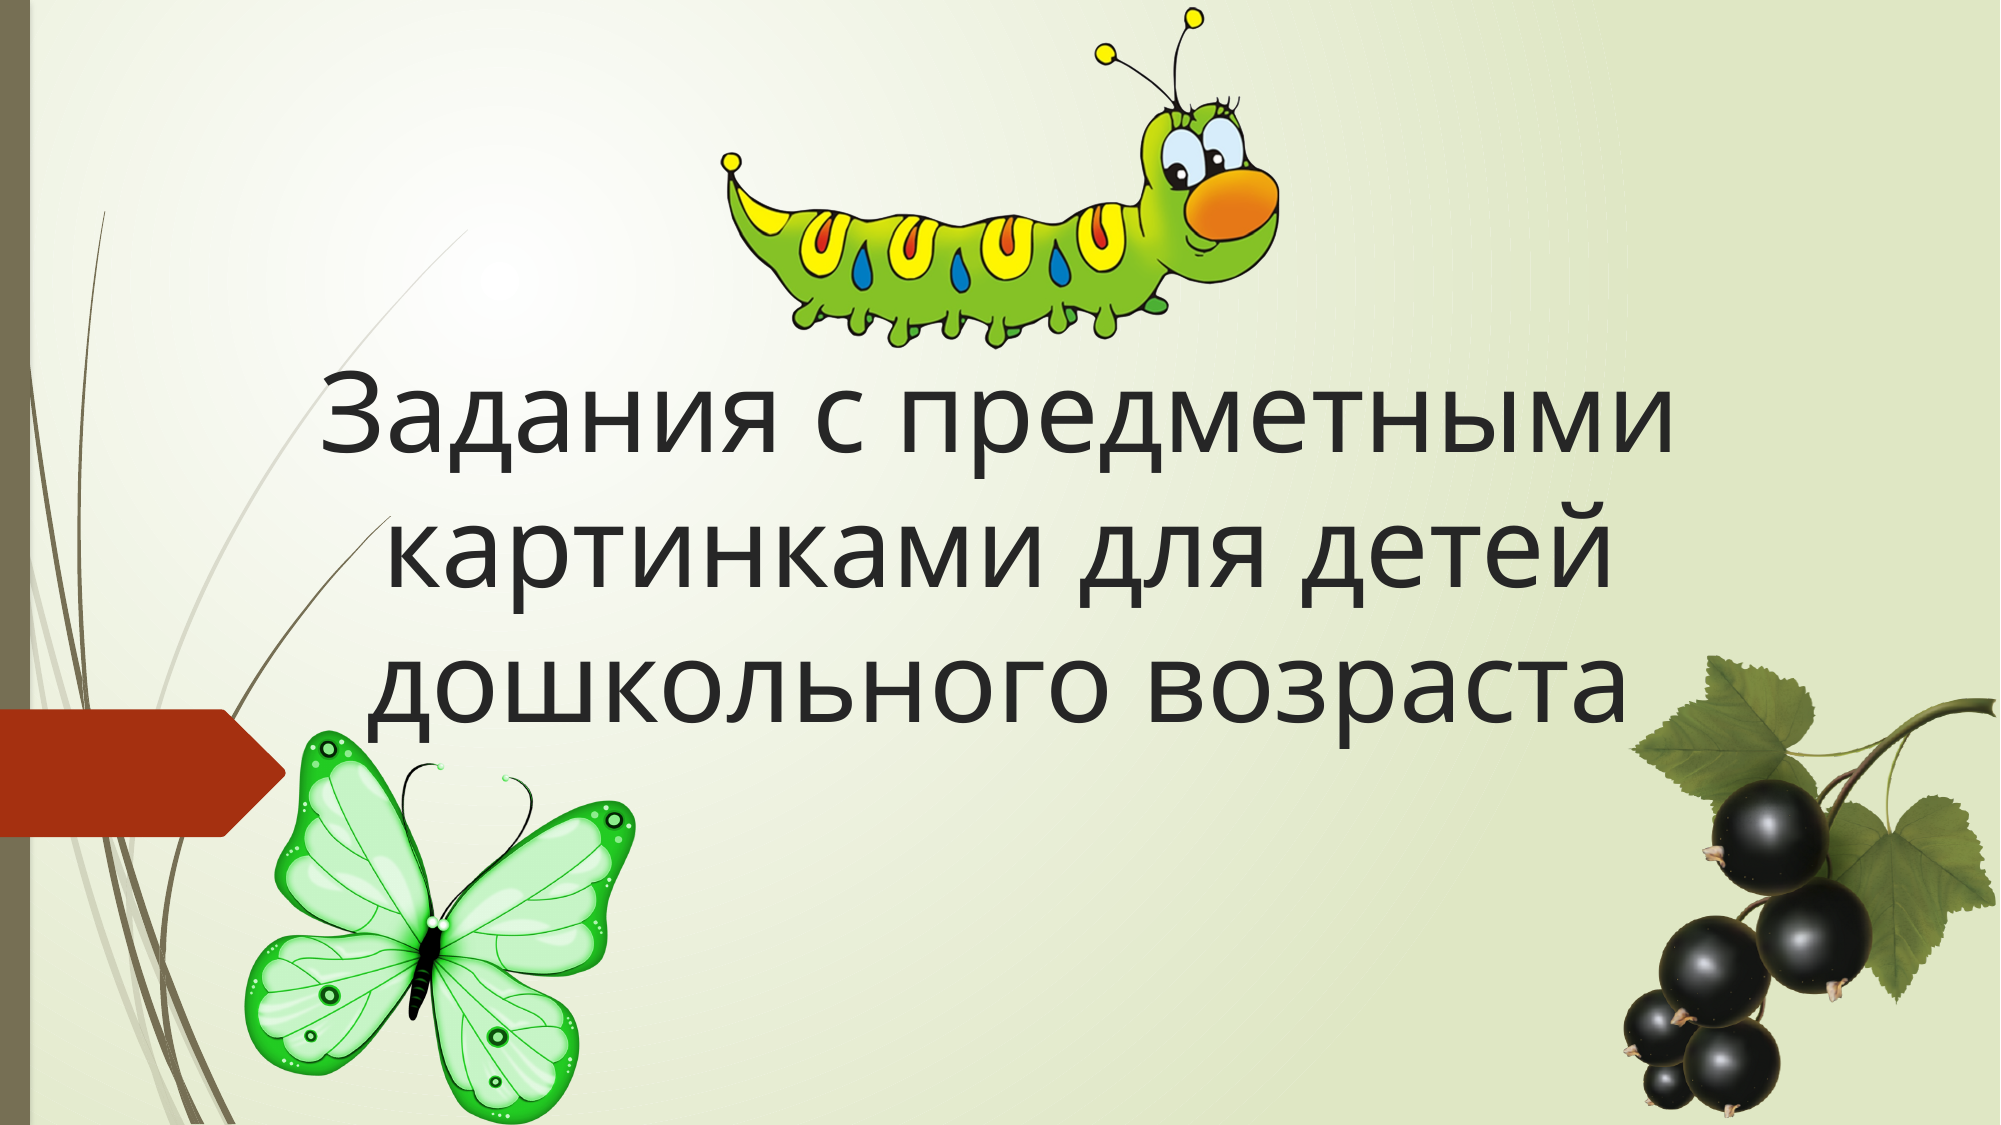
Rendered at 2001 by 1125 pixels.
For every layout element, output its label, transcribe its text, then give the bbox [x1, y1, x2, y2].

picture [720, 0, 1280, 350]
picture [244, 730, 637, 1125]
picture [1620, 648, 2000, 1125]
title Задания с предметными картинками для детей дошкольного возраста [0, 299, 2000, 753]
